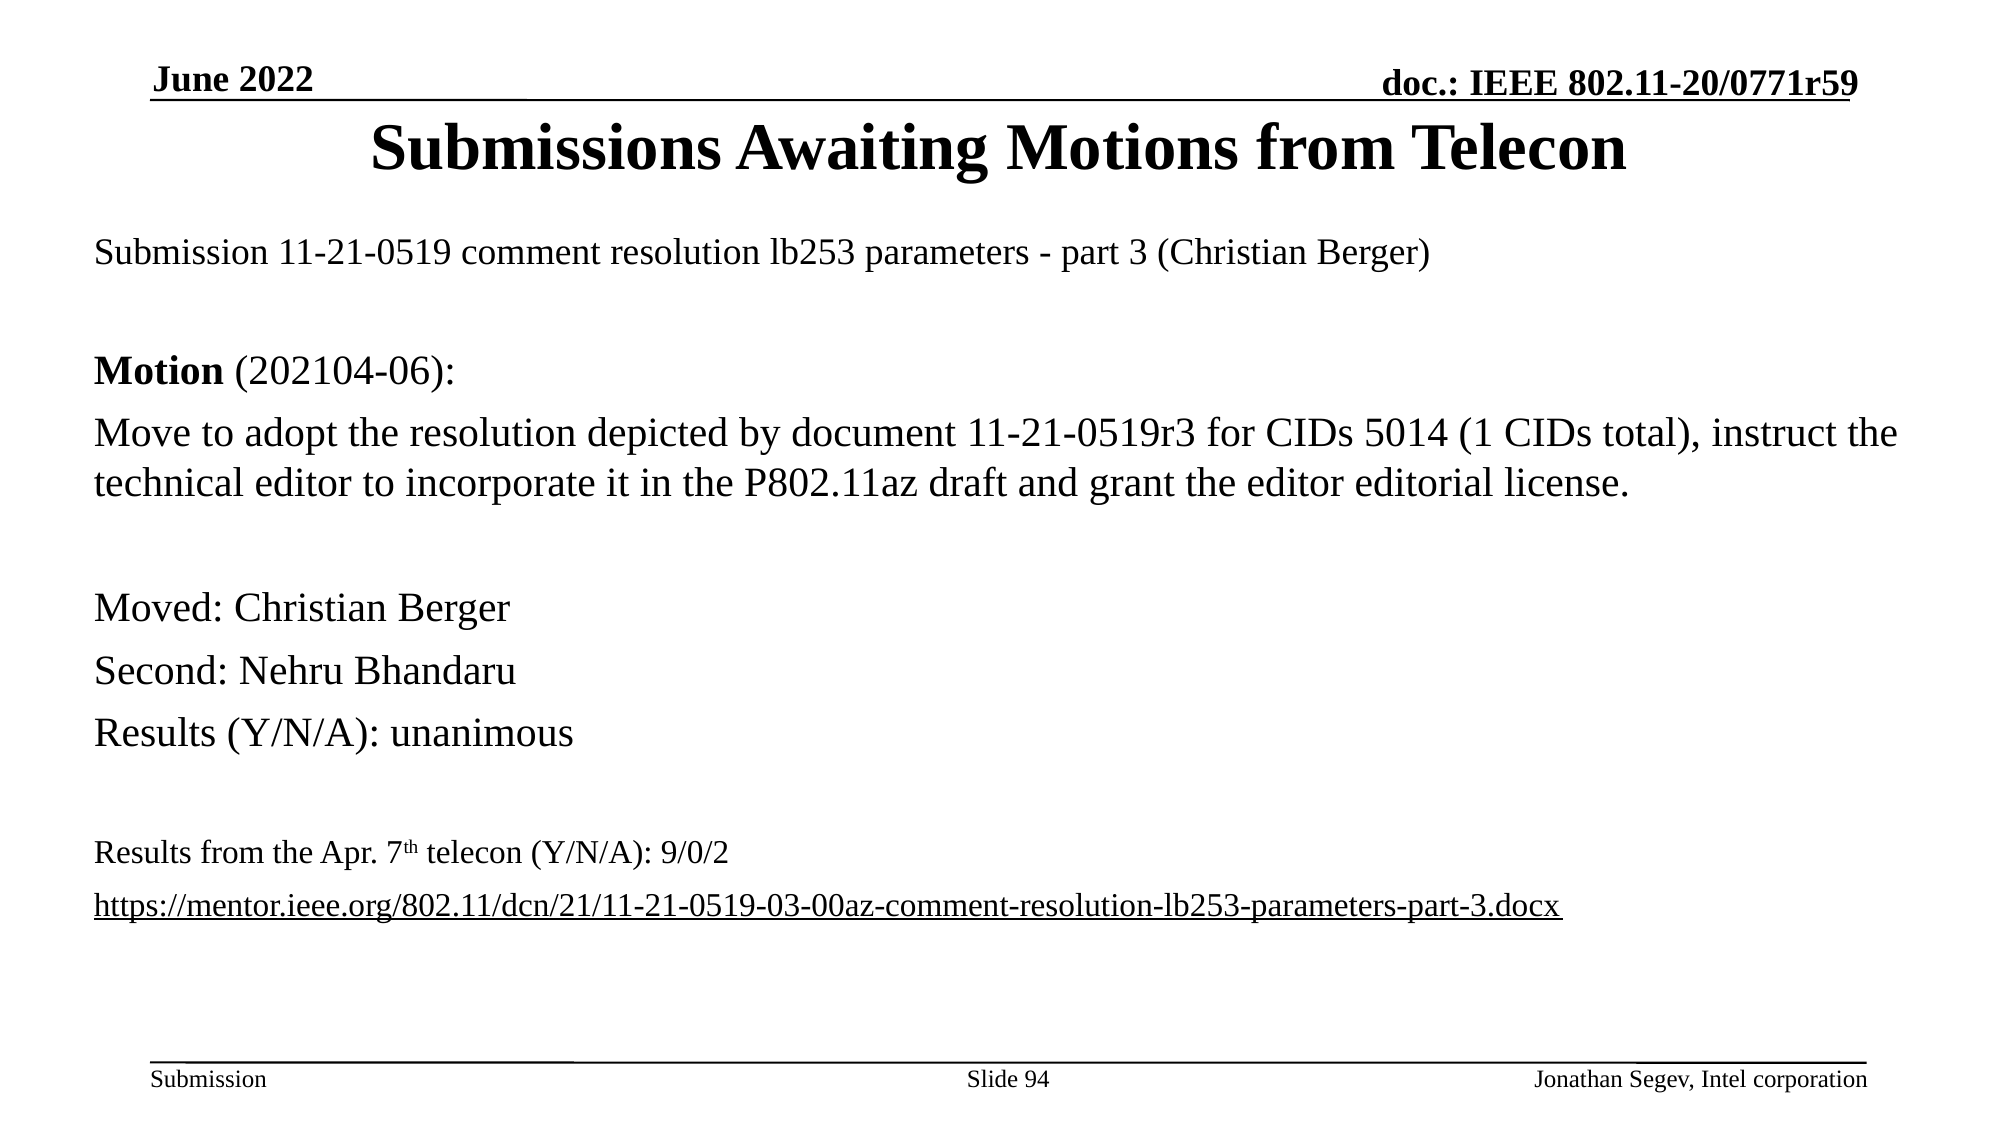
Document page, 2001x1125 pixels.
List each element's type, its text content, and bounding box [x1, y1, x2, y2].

slide_number Slide 94 [950, 1061, 1067, 1123]
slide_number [152, 54, 563, 100]
title Submissions Awaiting Motions from Telecon [149, 112, 1850, 173]
list Submission 11-21-0519 comment resolution lb253 parameters - part 3 (Christian Berger) Motion (202104-06): Move to adopt the resolution depicted by document 11-21-0519r3 for CIDs 5014 (1 CIDs total), instruct the technical editor to incorporate it in the P802.11az draft and grant the editor editorial license. Moved: Christian Berger Second: Nehru Bhandaru Results (Y/N/A): unanimous Results from the Apr. 7th telecon (Y/N/A): 9/0/2 https://mentor.ieee.org/802.11/dcn/21/11-21-0519-03-00az-comment-resolution-lb253-parameters-part-3.docx [78, 219, 1922, 1000]
footer Jonathan Segev, Intel corporation [1171, 1061, 1869, 1093]
